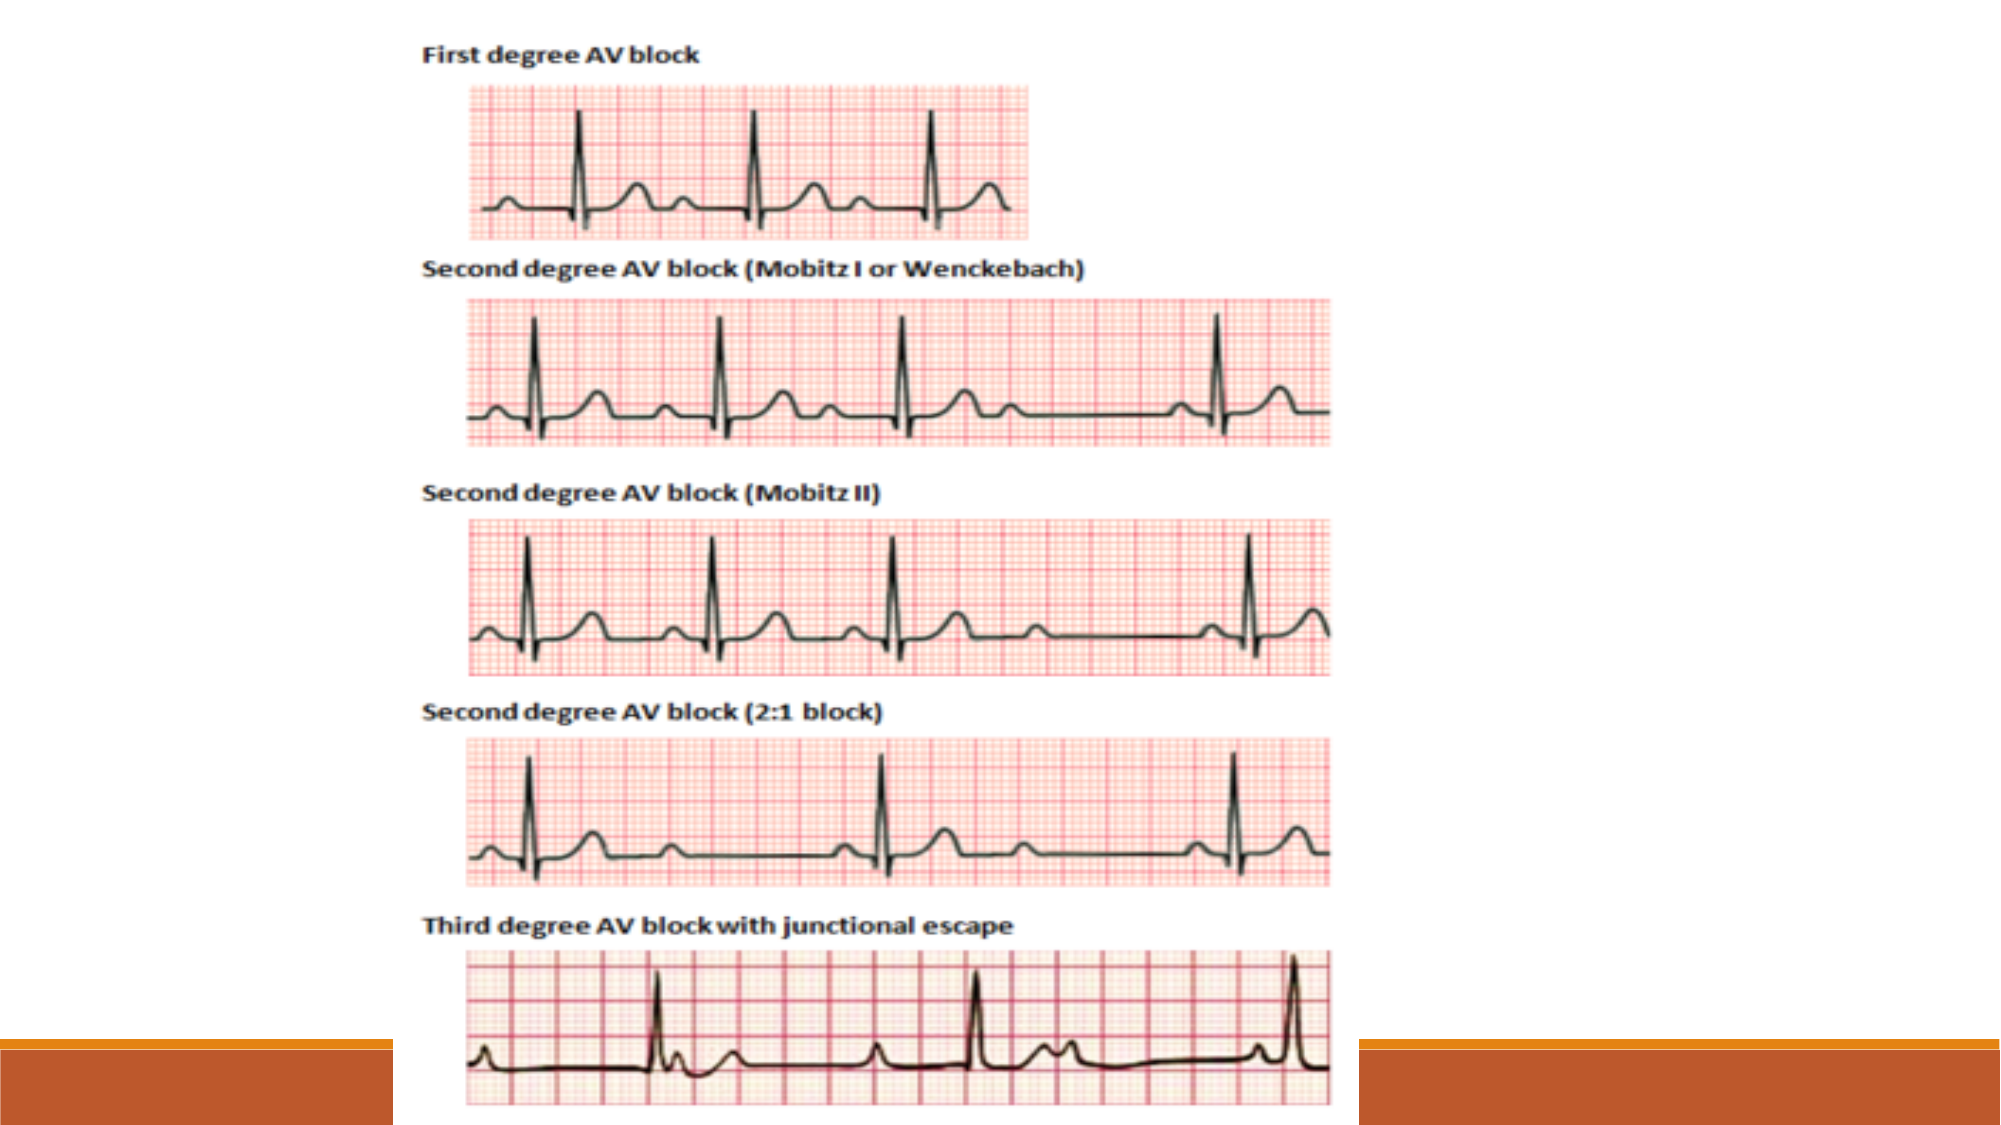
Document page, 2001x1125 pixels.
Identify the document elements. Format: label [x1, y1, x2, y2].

picture [393, 21, 1359, 1125]
